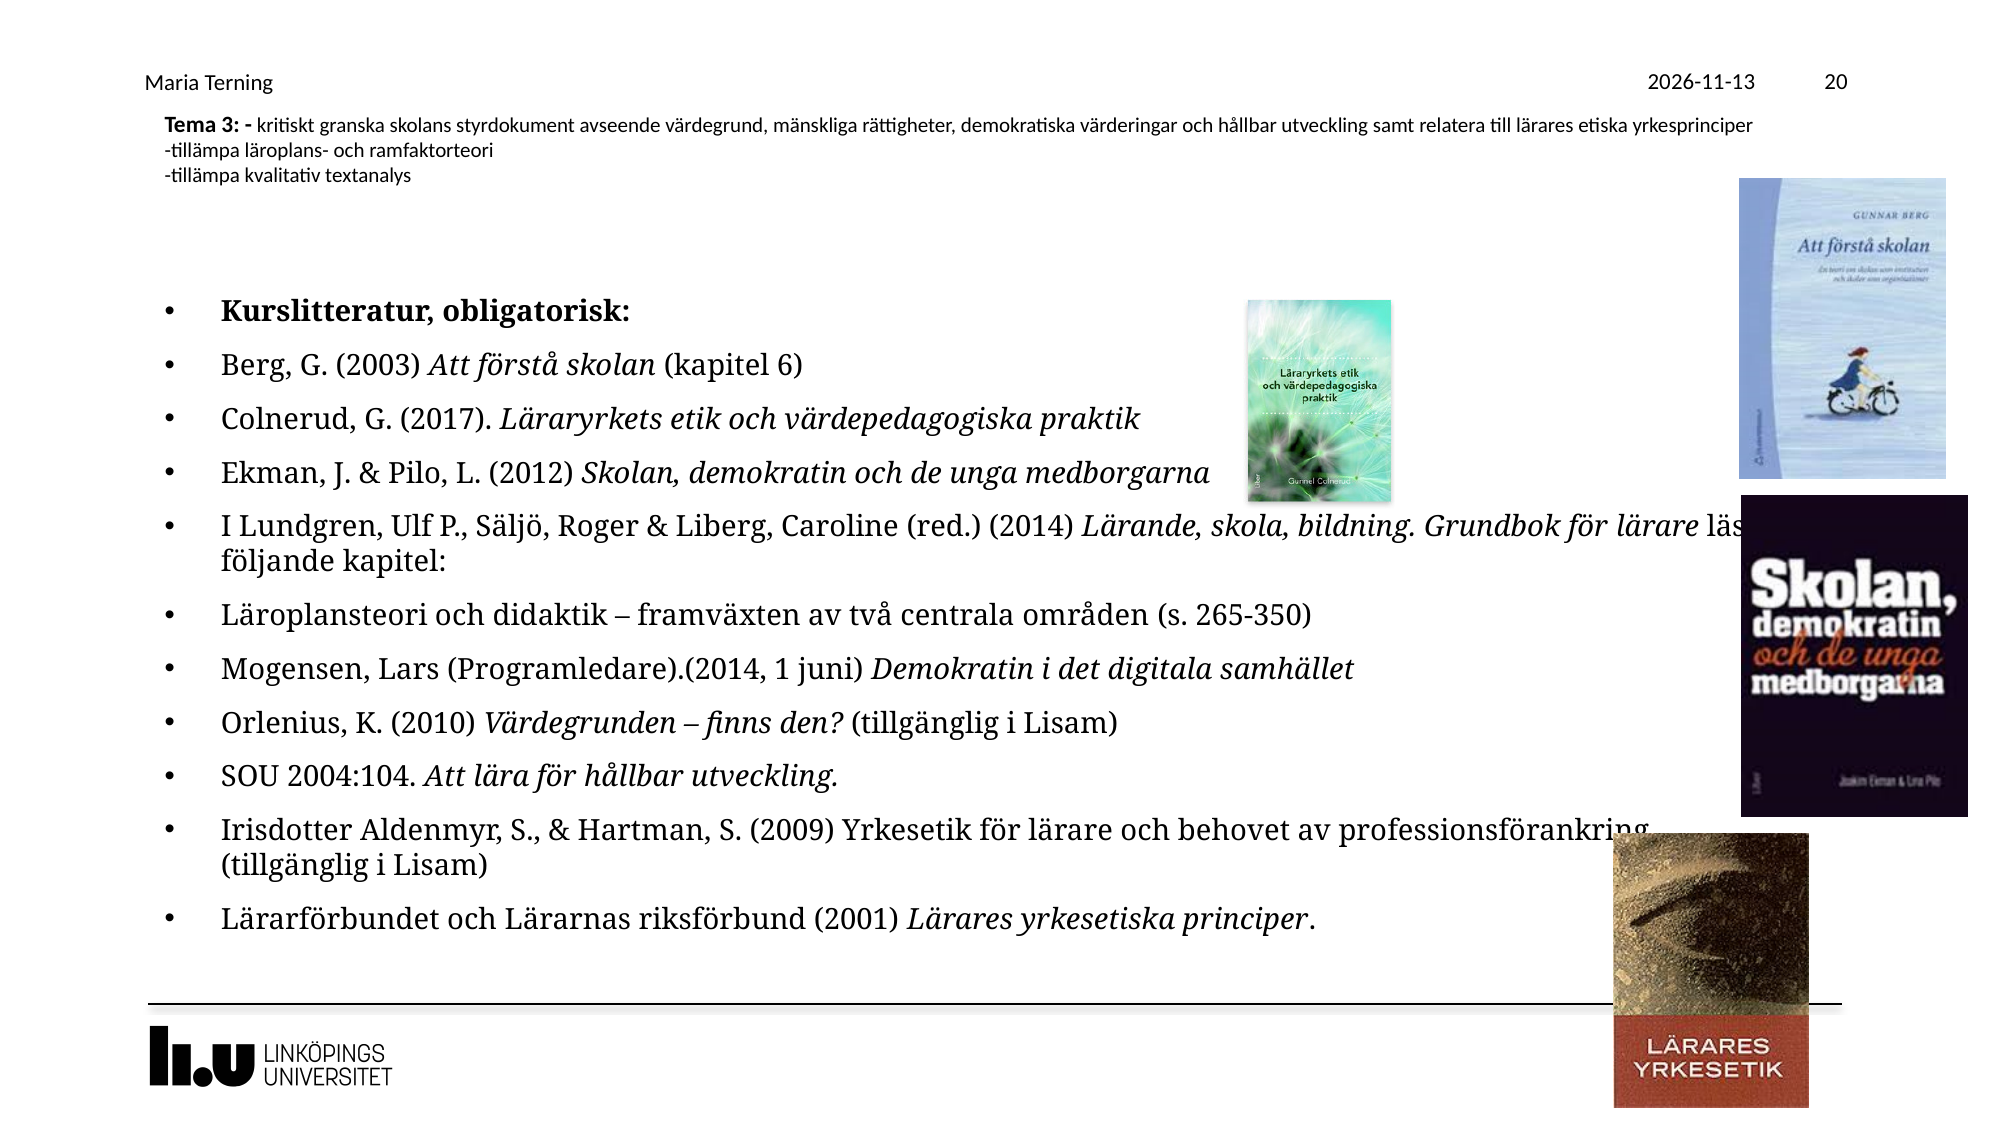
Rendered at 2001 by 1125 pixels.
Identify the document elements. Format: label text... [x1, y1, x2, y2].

title Tema 3: - kritiskt granska skolans styrdokument avseende värdegrund, mänskliga rättigheter, demokratiska värderingar och hållbar utveckling samt relatera till lärares etiska yrkesprinciper -tillämpa läroplans- och ramfaktorteori -tillämpa kvalitativ textanalys [149, 101, 1843, 285]
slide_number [1457, 59, 1741, 103]
list Kurslitteratur, obligatorisk: Berg, G. (2003) Att förstå skolan (kapitel 6) Colnerud, G. (2017). Läraryrkets etik och värdepedagogiska praktik Ekman, J. & Pilo, L. (2012) Skolan, demokratin och de unga medborgarna I Lundgren, Ulf P., Säljö, Roger & Liberg, Caroline (red.) (2014) Lärande, skola, bildning. Grundbok för lärare läses följande kapitel: Läroplansteori och didaktik – framväxten av två centrala områden (s. 265-350) Mogensen, Lars (Programledare).(2014, 1 juni) Demokratin i det digitala samhället Orlenius, K. (2010) Värdegrunden – finns den? (tillgänglig i Lisam) SOU 2004:104. Att lära för hållbar utveckling. Irisdotter Aldenmyr, S., & Hartman, S. (2009) Yrkesetik för lärare och behovet av professionsförankring. (tillgänglig i Lisam) Lärarförbundet och Lärarnas riksförbund (2001) Lärares yrkesetiska principer. [149, 285, 1843, 1001]
picture [1613, 833, 1810, 1109]
picture [131, 1007, 411, 1104]
footer Maria Terning [129, 59, 1407, 103]
slide_number 20 [1741, 59, 1863, 103]
picture [1741, 494, 1968, 818]
picture [1738, 178, 1946, 479]
picture [1243, 299, 1395, 509]
